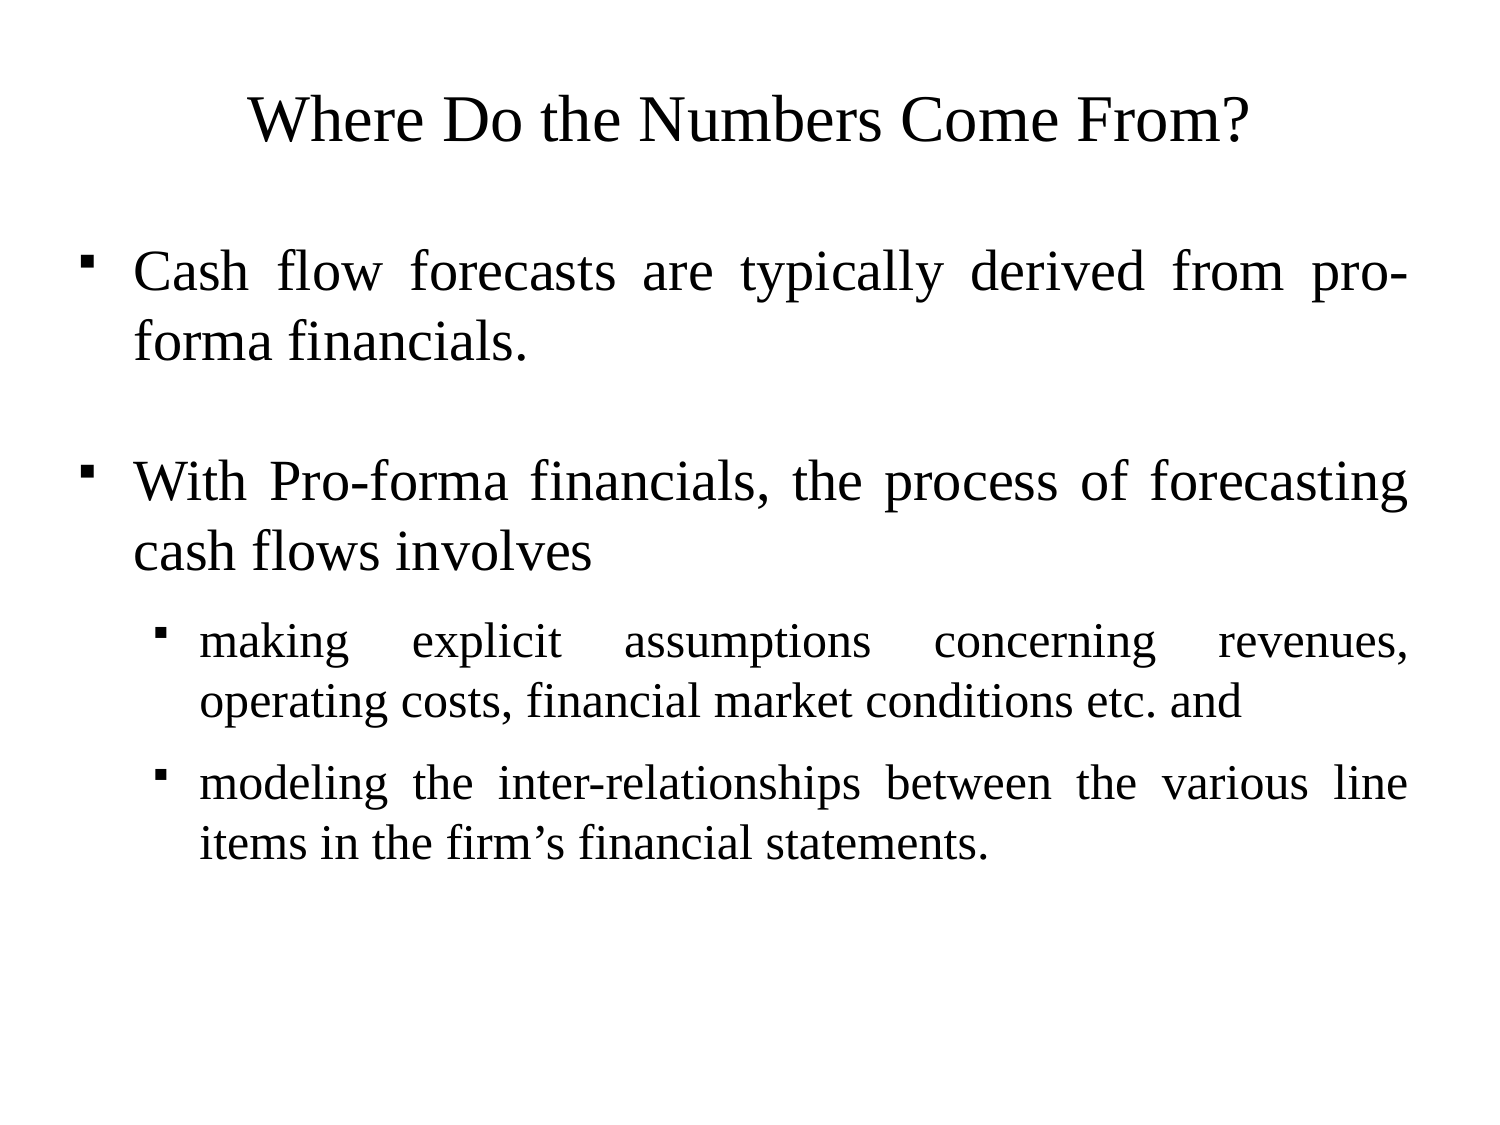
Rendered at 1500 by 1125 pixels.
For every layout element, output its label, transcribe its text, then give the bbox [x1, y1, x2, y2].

text_box Cash flow forecasts are typically derived from pro-forma financials. With Pro-forma financials, the process of forecasting cash flows involves making explicit assumptions concerning revenues, operating costs, financial market conditions etc. and modeling the inter-relationships between the various line items in the firm’s financial statements. [62, 224, 1425, 938]
text_box Where Do the Numbers Come From? [112, 50, 1388, 163]
